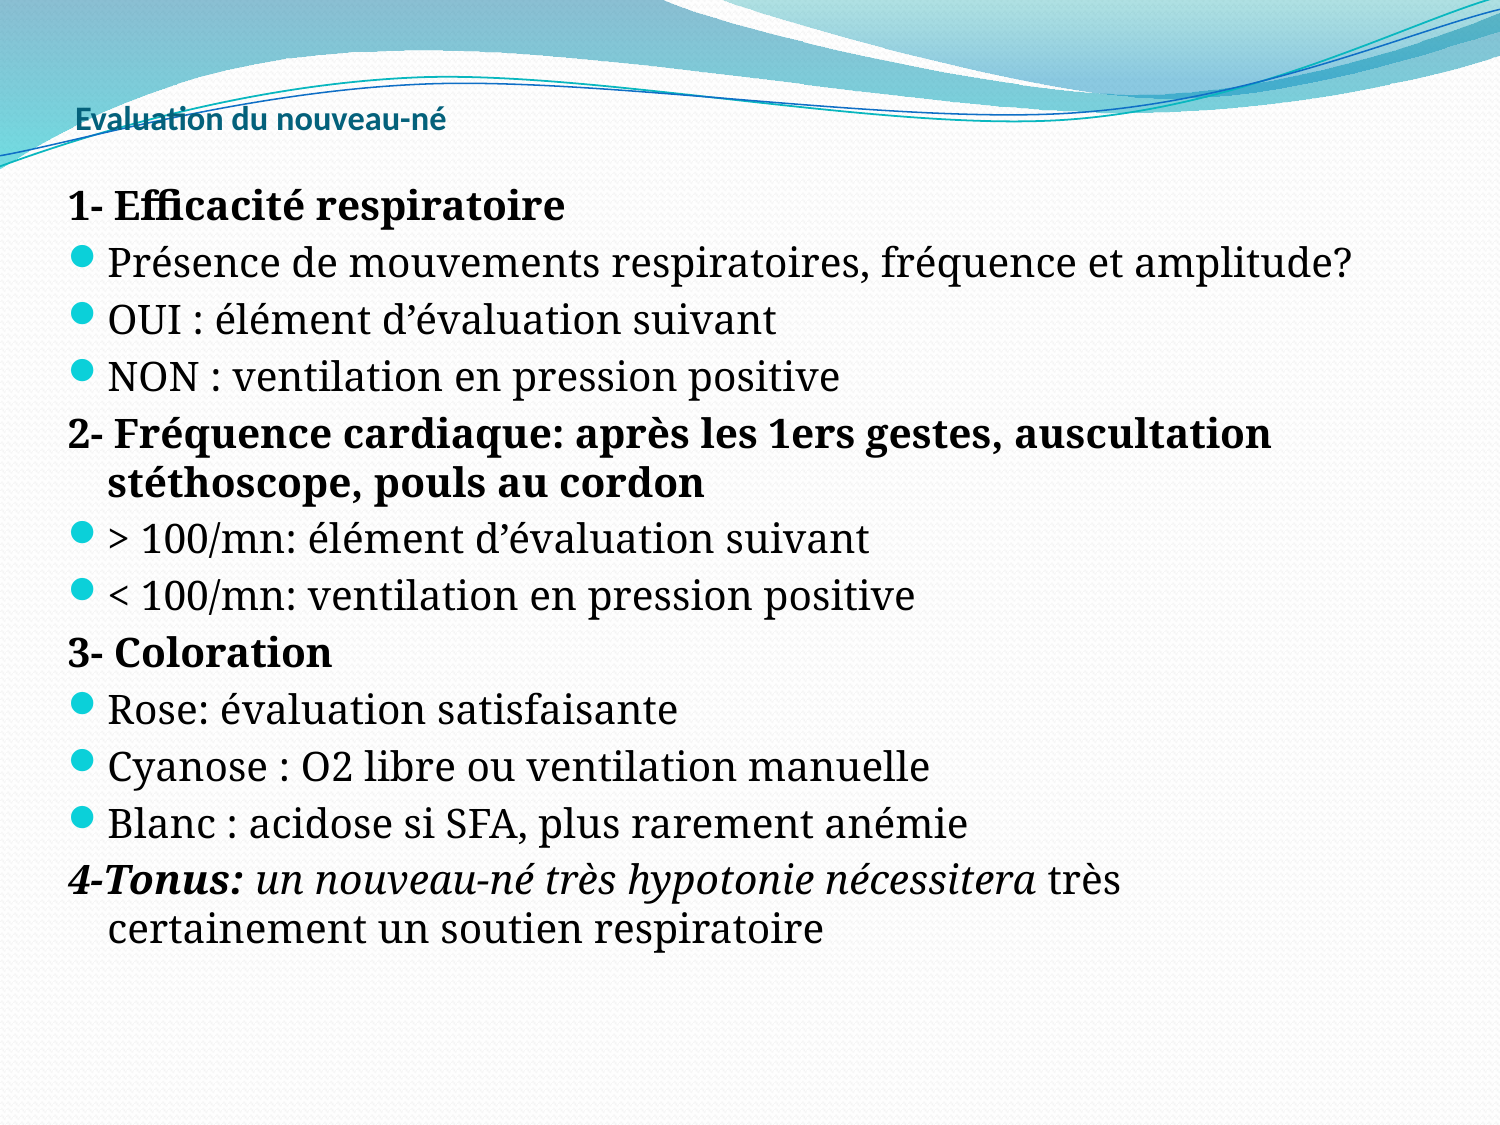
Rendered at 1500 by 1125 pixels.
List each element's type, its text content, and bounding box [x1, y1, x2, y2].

title Evaluation du nouveau-né [75, 45, 1300, 138]
list 1- Efficacité respiratoire Présence de mouvements respiratoires, fréquence et amplitude? OUI : élément d’évaluation suivant NON : ventilation en pression positive 2- Fréquence cardiaque: après les 1ers gestes, auscultation stéthoscope, pouls au cordon > 100/mn: élément d’évaluation suivant < 100/mn: ventilation en pression positive 3- Coloration Rose: évaluation satisfaisante Cyanose : O2 libre ou ventilation manuelle Blanc : acidose si SFA, plus rarement anémie 4-Tonus: un nouveau-né très hypotonie nécessitera très certainement un soutien respiratoire [53, 172, 1400, 973]
